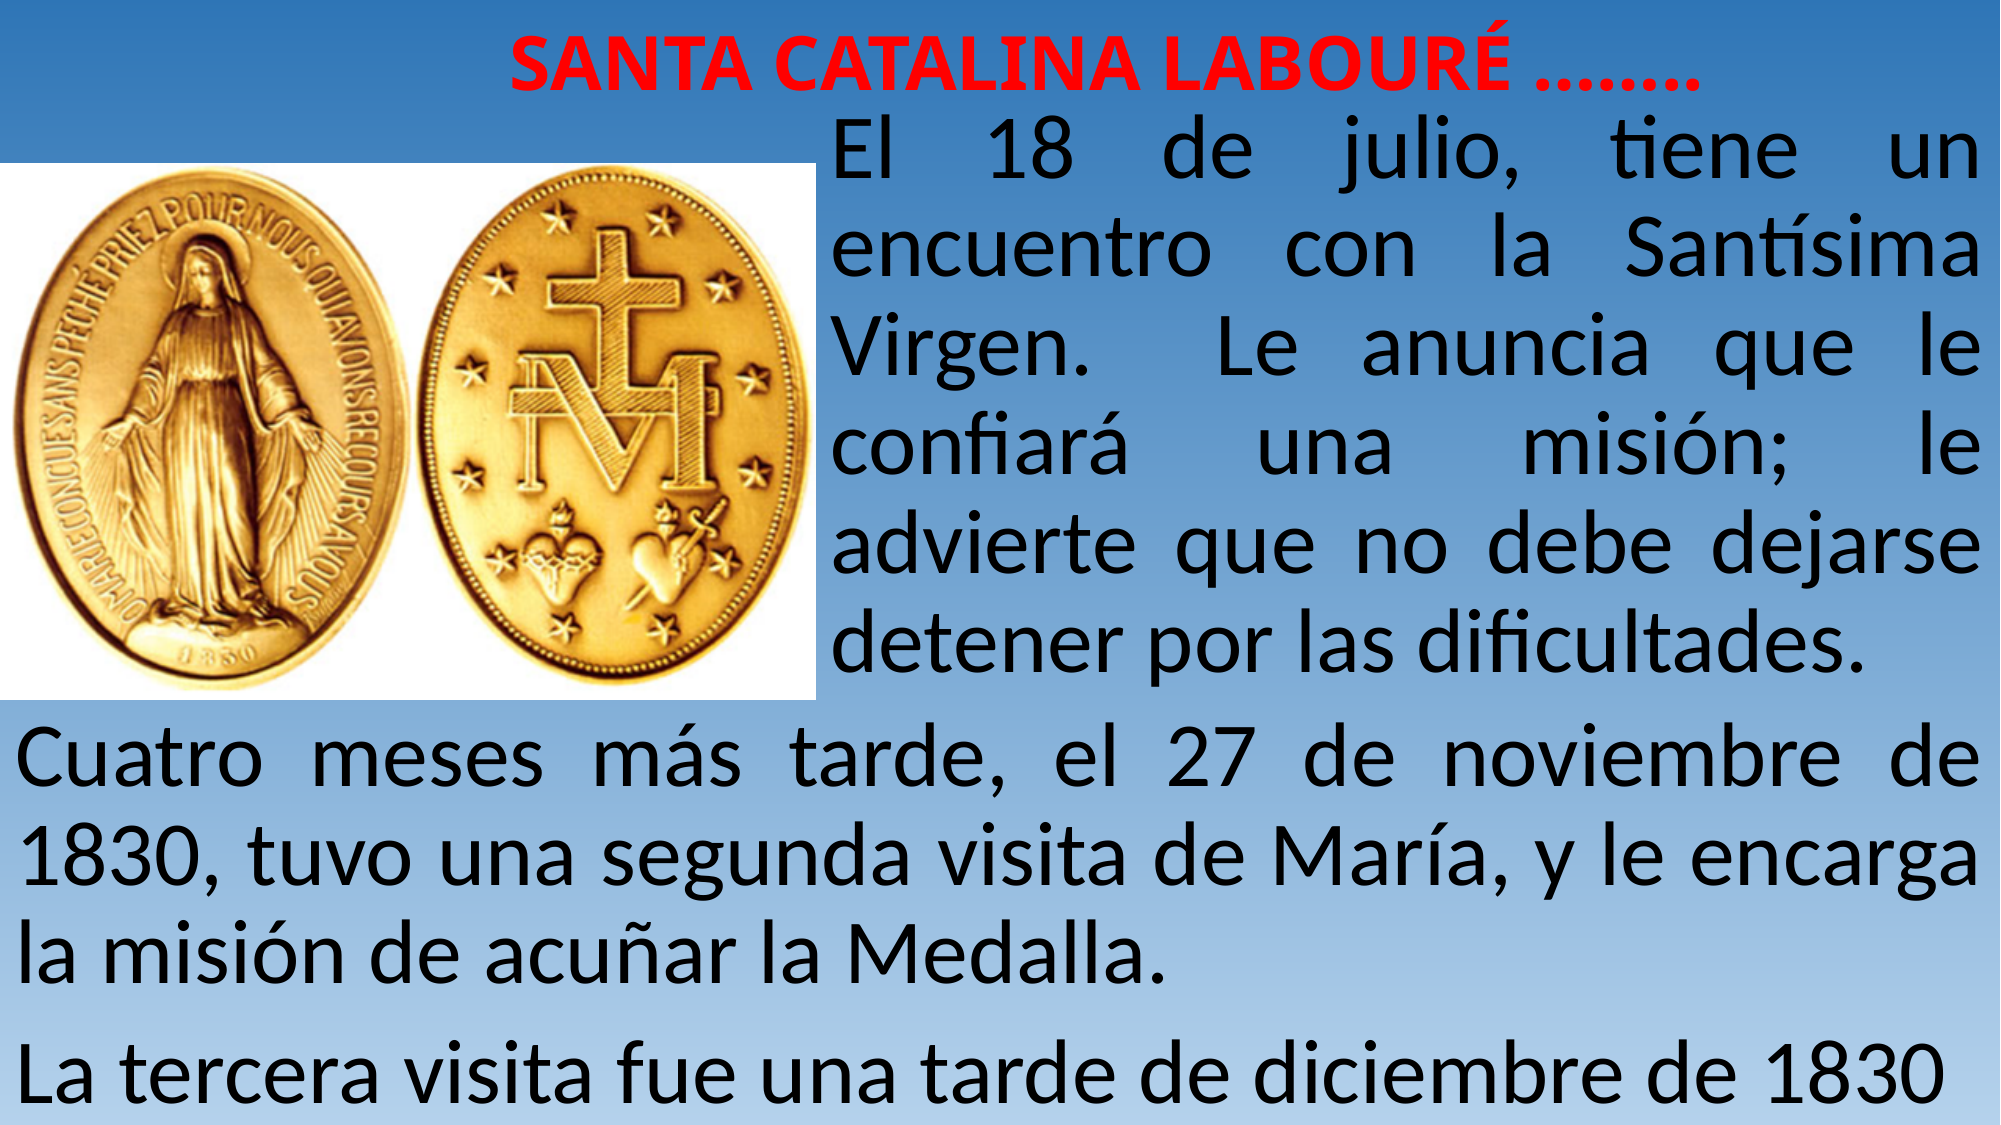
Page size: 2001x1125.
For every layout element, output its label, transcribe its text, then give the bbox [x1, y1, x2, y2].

list El 18 de julio, tiene un encuentro con la Santísima Virgen. Le anuncia que le confiará una misión; le advierte que no debe dejarse detener por las dificultades. [815, 91, 2000, 699]
text_box Cuatro meses más tarde, el 27 de noviembre de 1830, tuvo una segunda visita de María, y le encarga la misión de acuñar la Medalla. La tercera visita fue una tarde de diciembre de 1830 [0, 699, 2000, 1125]
title SANTA CATALINA LABOURÉ …….. [31, 0, 1933, 92]
picture [0, 163, 816, 700]
